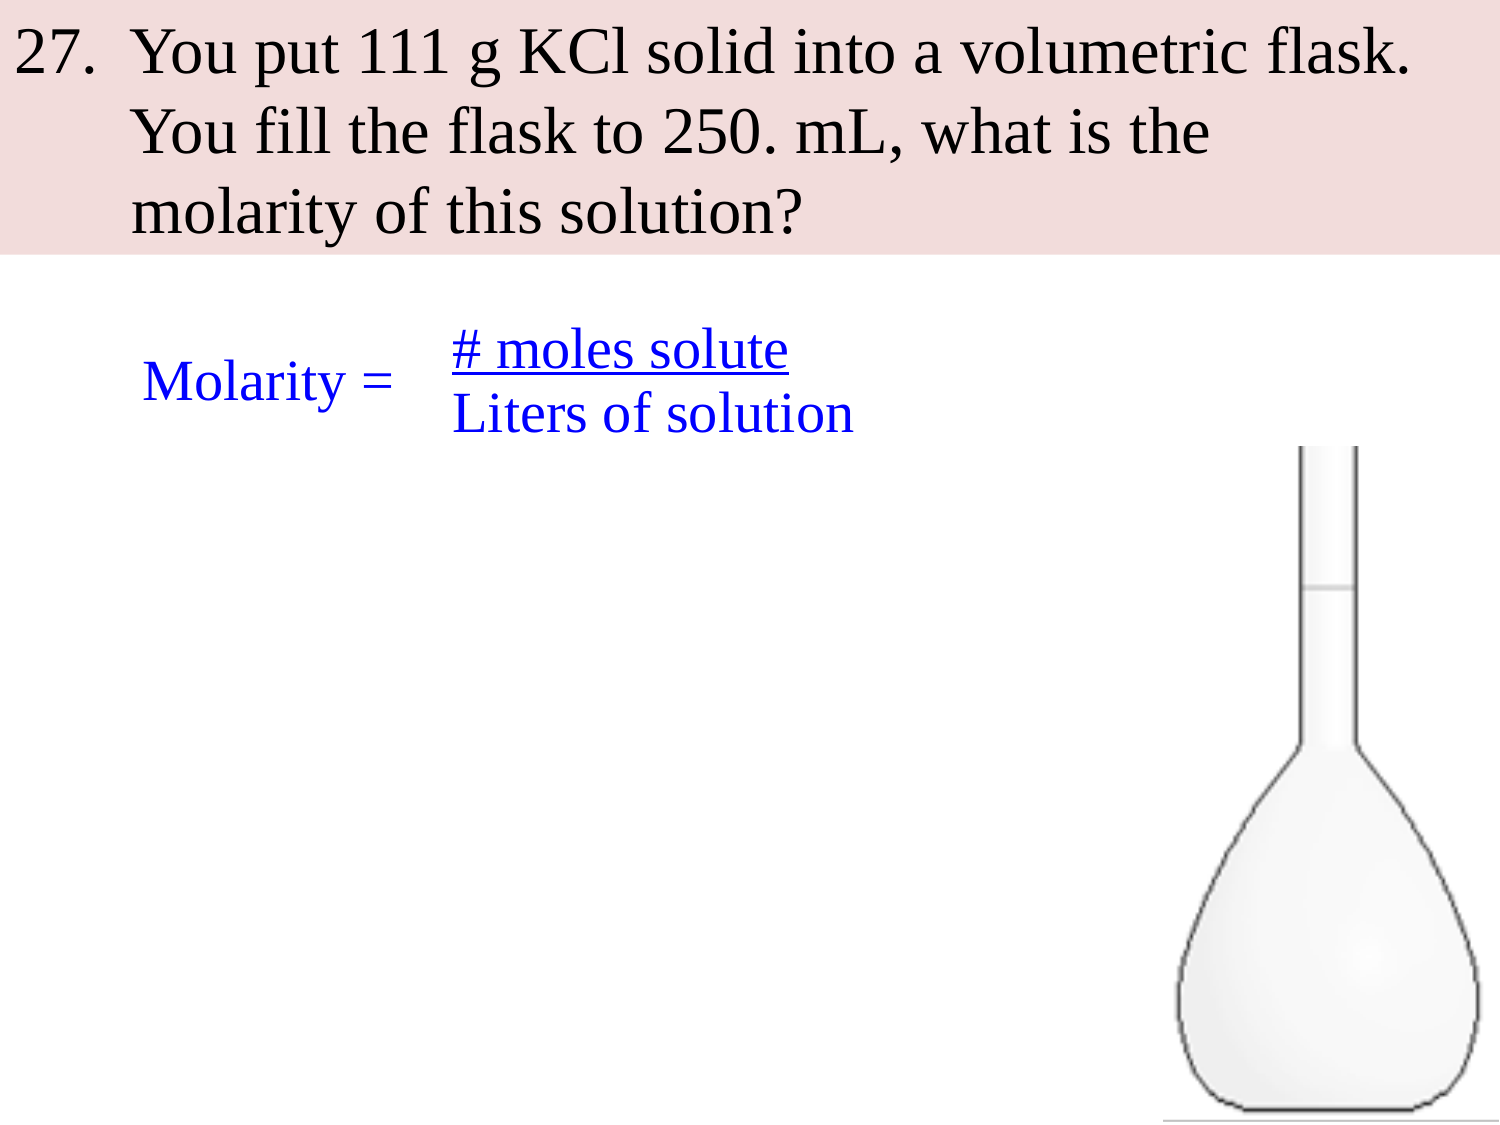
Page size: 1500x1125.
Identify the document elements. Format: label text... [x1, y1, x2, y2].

picture [1163, 446, 1499, 1125]
table_header Molarity = [100, 287, 437, 474]
table_header # moles solute Liters of solution [437, 287, 975, 474]
text_box 27. You put 111 g KCl solid into a volumetric flask. You fill the flask to 250. mL, what is the molarity of this solution? [0, 0, 1500, 255]
